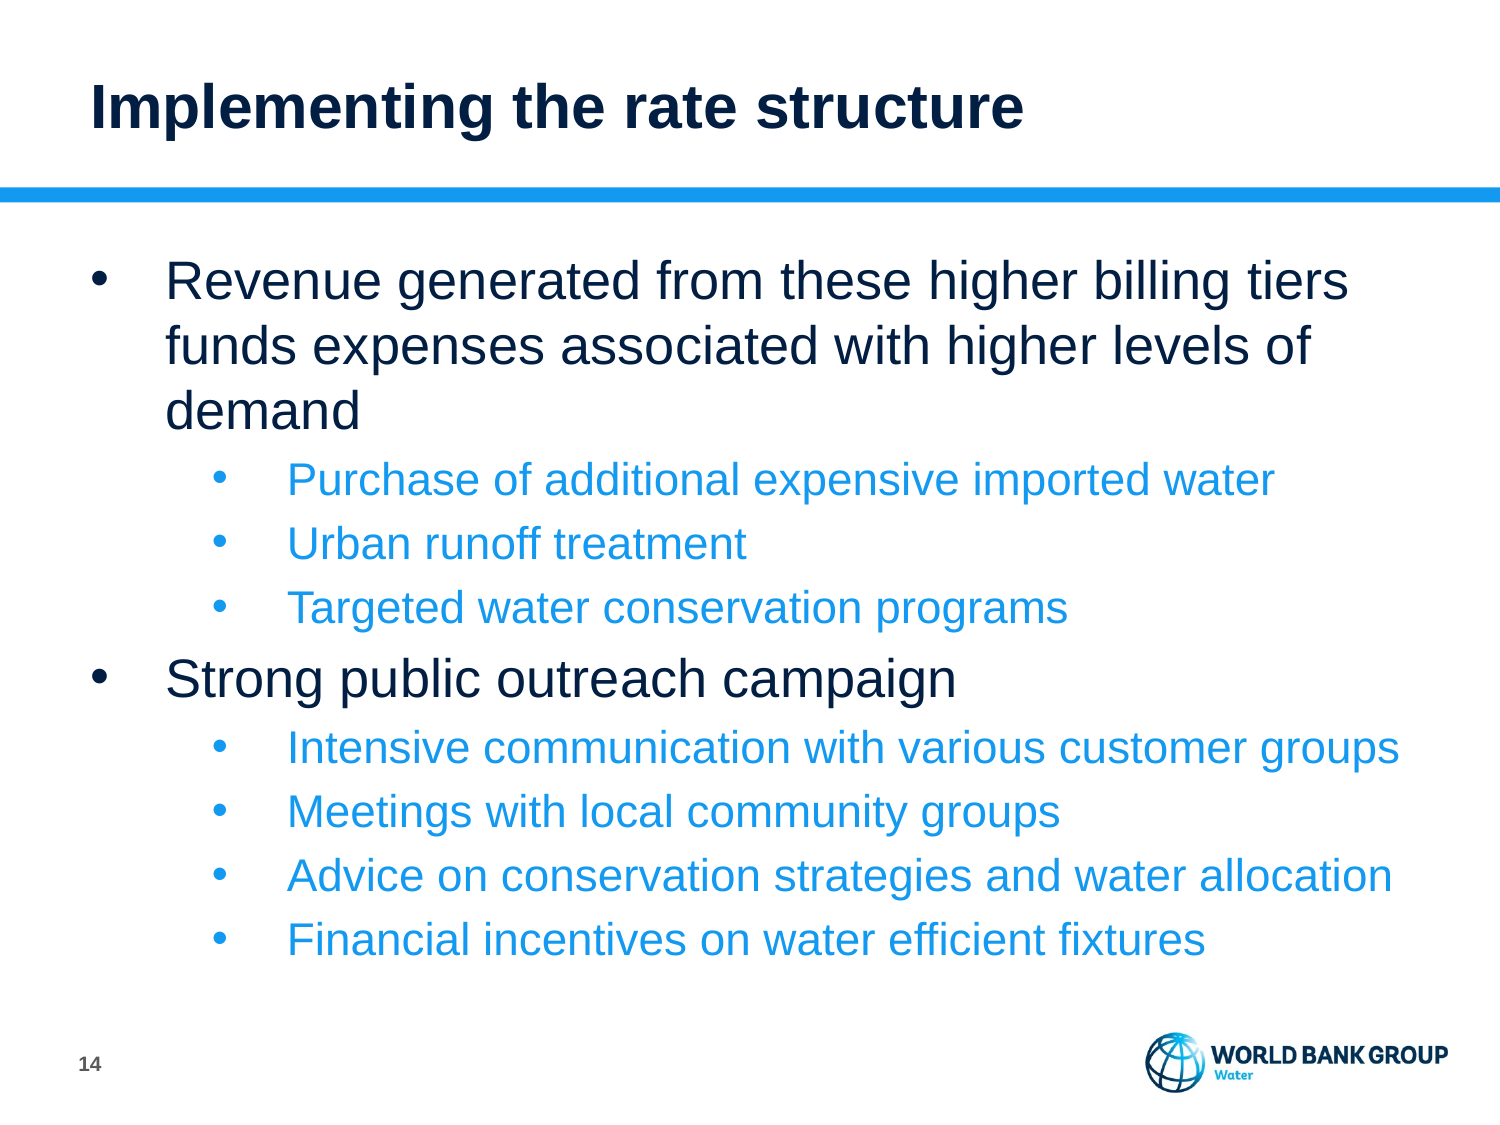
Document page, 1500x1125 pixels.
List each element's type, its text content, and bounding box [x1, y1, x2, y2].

picture [1145, 1032, 1448, 1093]
slide_number 13 [37, 1033, 117, 1093]
title Implementing the rate structure [75, 45, 1425, 162]
picture [1163, 1043, 1174, 1052]
list Revenue generated from these higher billing tiers funds expenses associated with higher levels of demand Purchase of additional expensive imported water Urban runoff treatment Targeted water conservation programs Strong public outreach campaign Intensive communication with various customer groups Meetings with local community groups Advice on conservation strategies and water allocation Financial incentives on water efficient fixtures [75, 237, 1425, 1034]
picture [1171, 1044, 1180, 1056]
